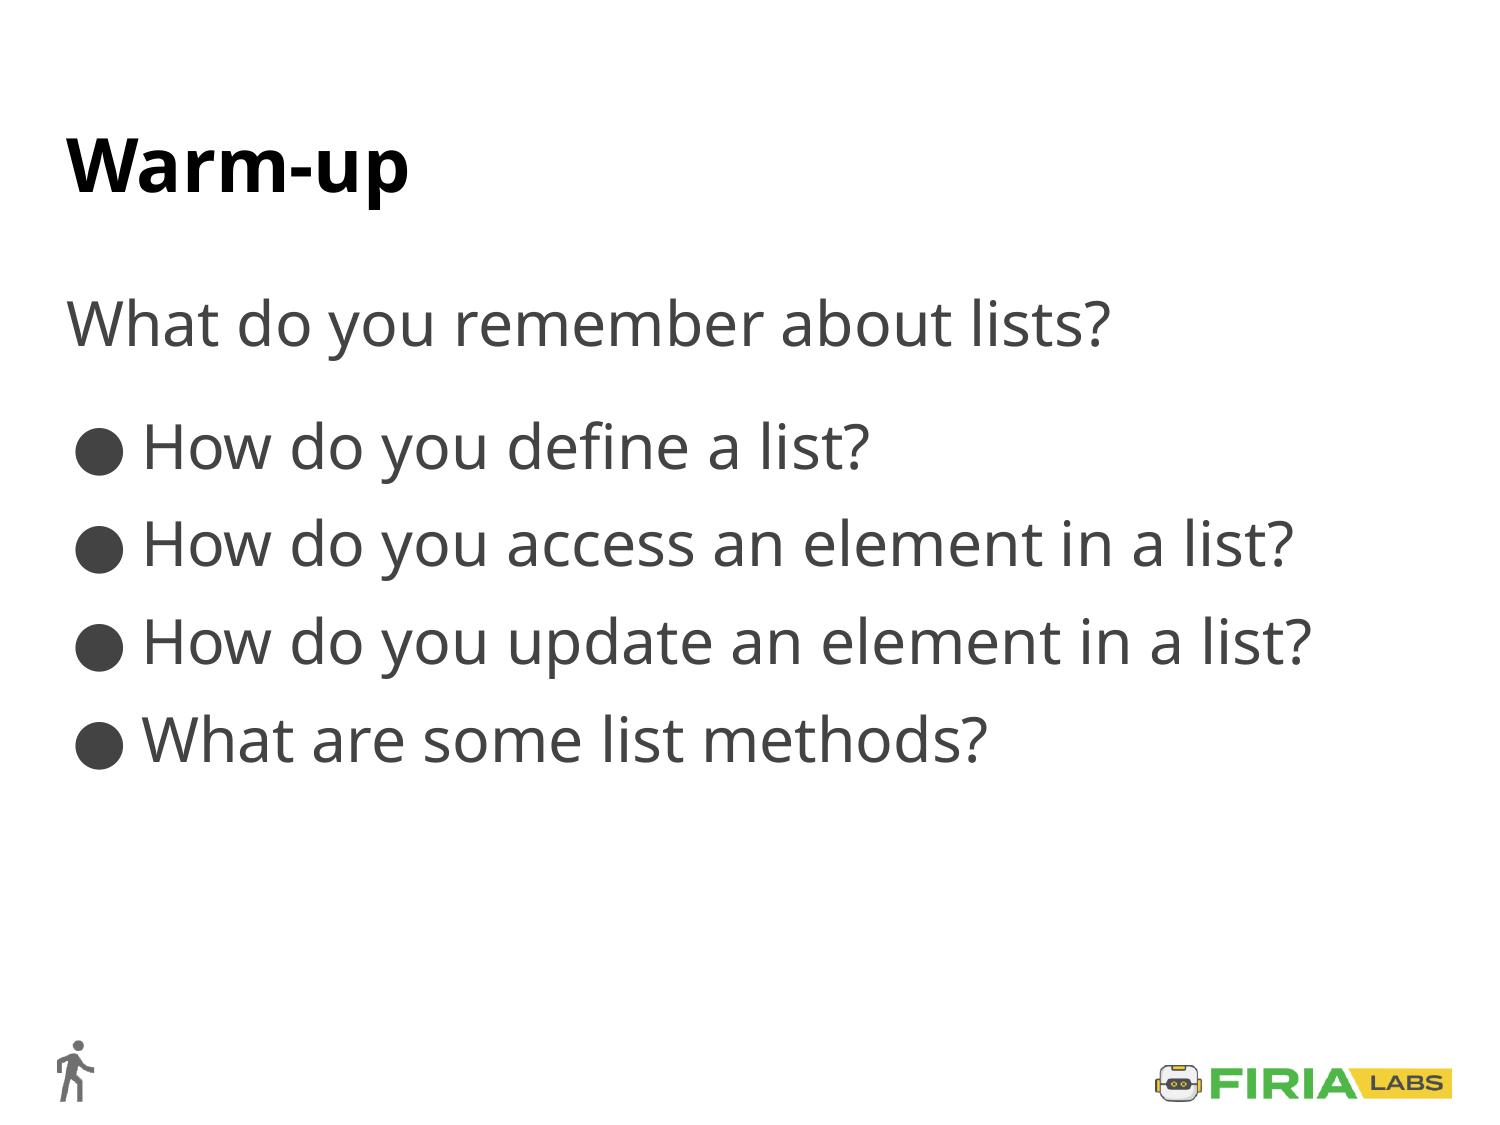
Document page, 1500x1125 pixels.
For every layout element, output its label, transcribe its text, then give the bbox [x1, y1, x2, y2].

list What do you remember about lists? How do you define a list? How do you access an element in a list? How do you update an element in a list? What are some list methods? [51, 252, 1449, 1000]
picture [1144, 1058, 1459, 1107]
title Warm-up [51, 97, 1449, 234]
picture [41, 1030, 103, 1107]
